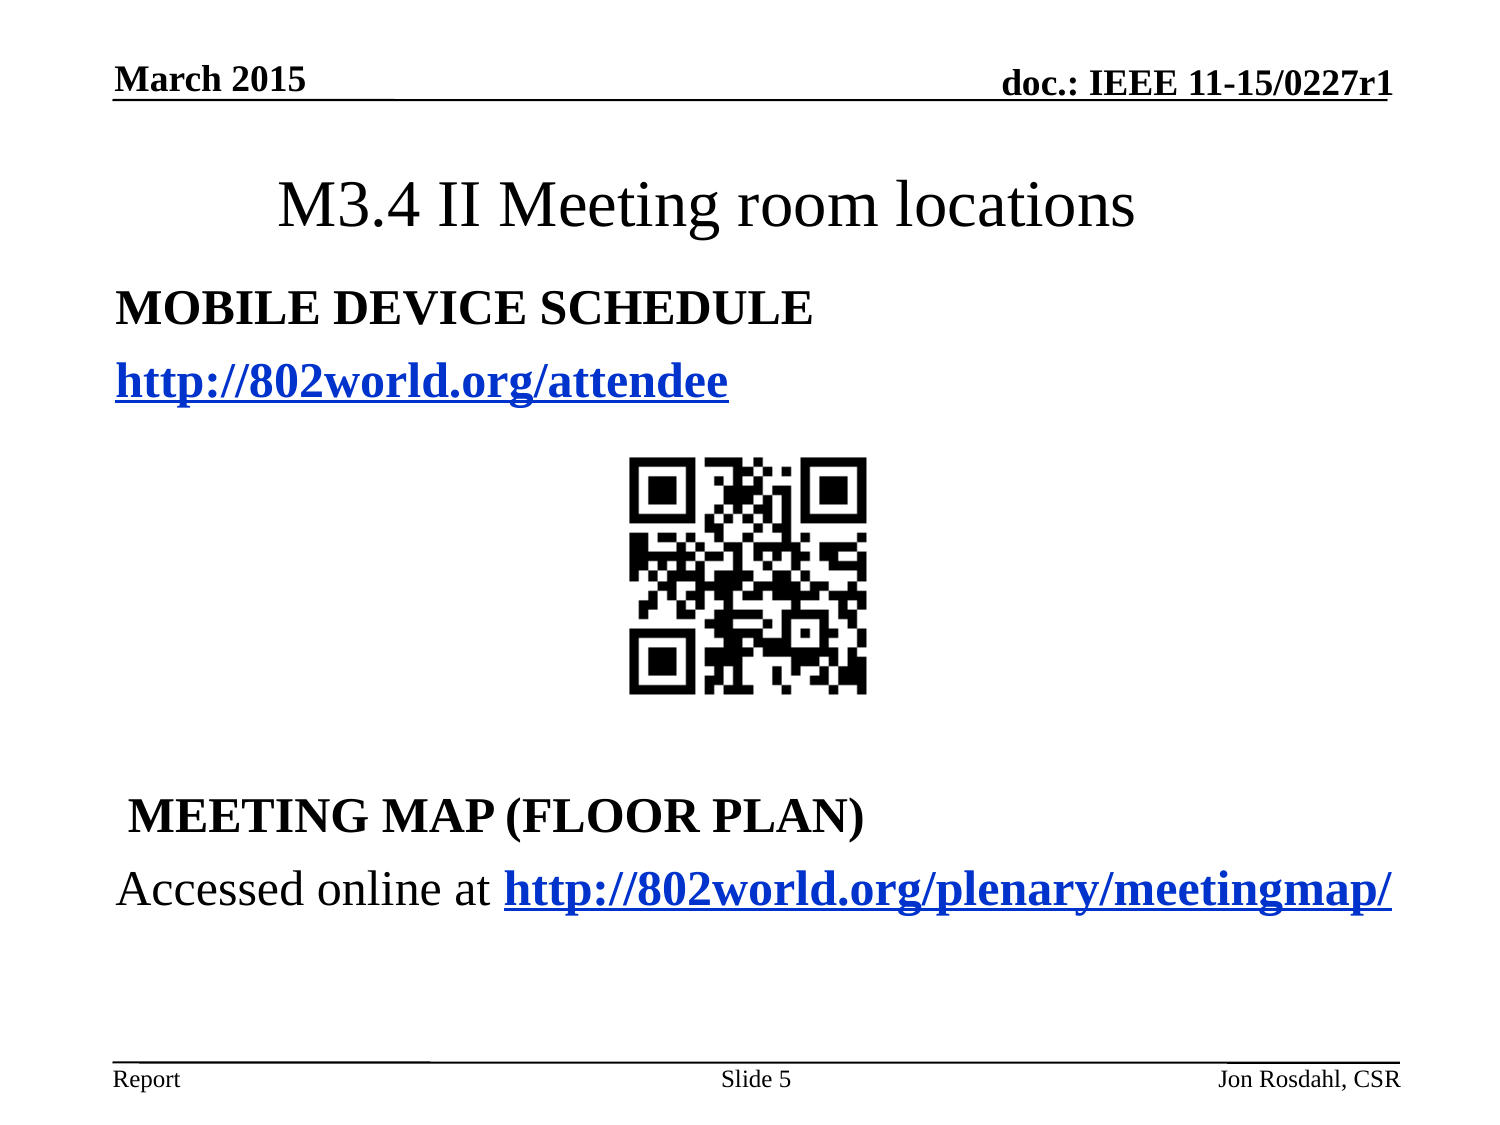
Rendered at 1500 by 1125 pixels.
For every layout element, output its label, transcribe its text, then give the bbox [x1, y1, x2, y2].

picture [592, 420, 906, 734]
slide_number Slide 5 [712, 1061, 800, 1123]
list MOBILE DEVICE SCHEDULE http://802world.org/attendee MEETING MAP (FLOOR PLAN) Accessed online at http://802world.org/plenary/meetingmap/ [100, 266, 1424, 1000]
title M3.4 II Meeting room locations [112, 112, 1388, 266]
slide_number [114, 54, 423, 100]
footer Jon Rosdahl, CSR [878, 1061, 1402, 1093]
